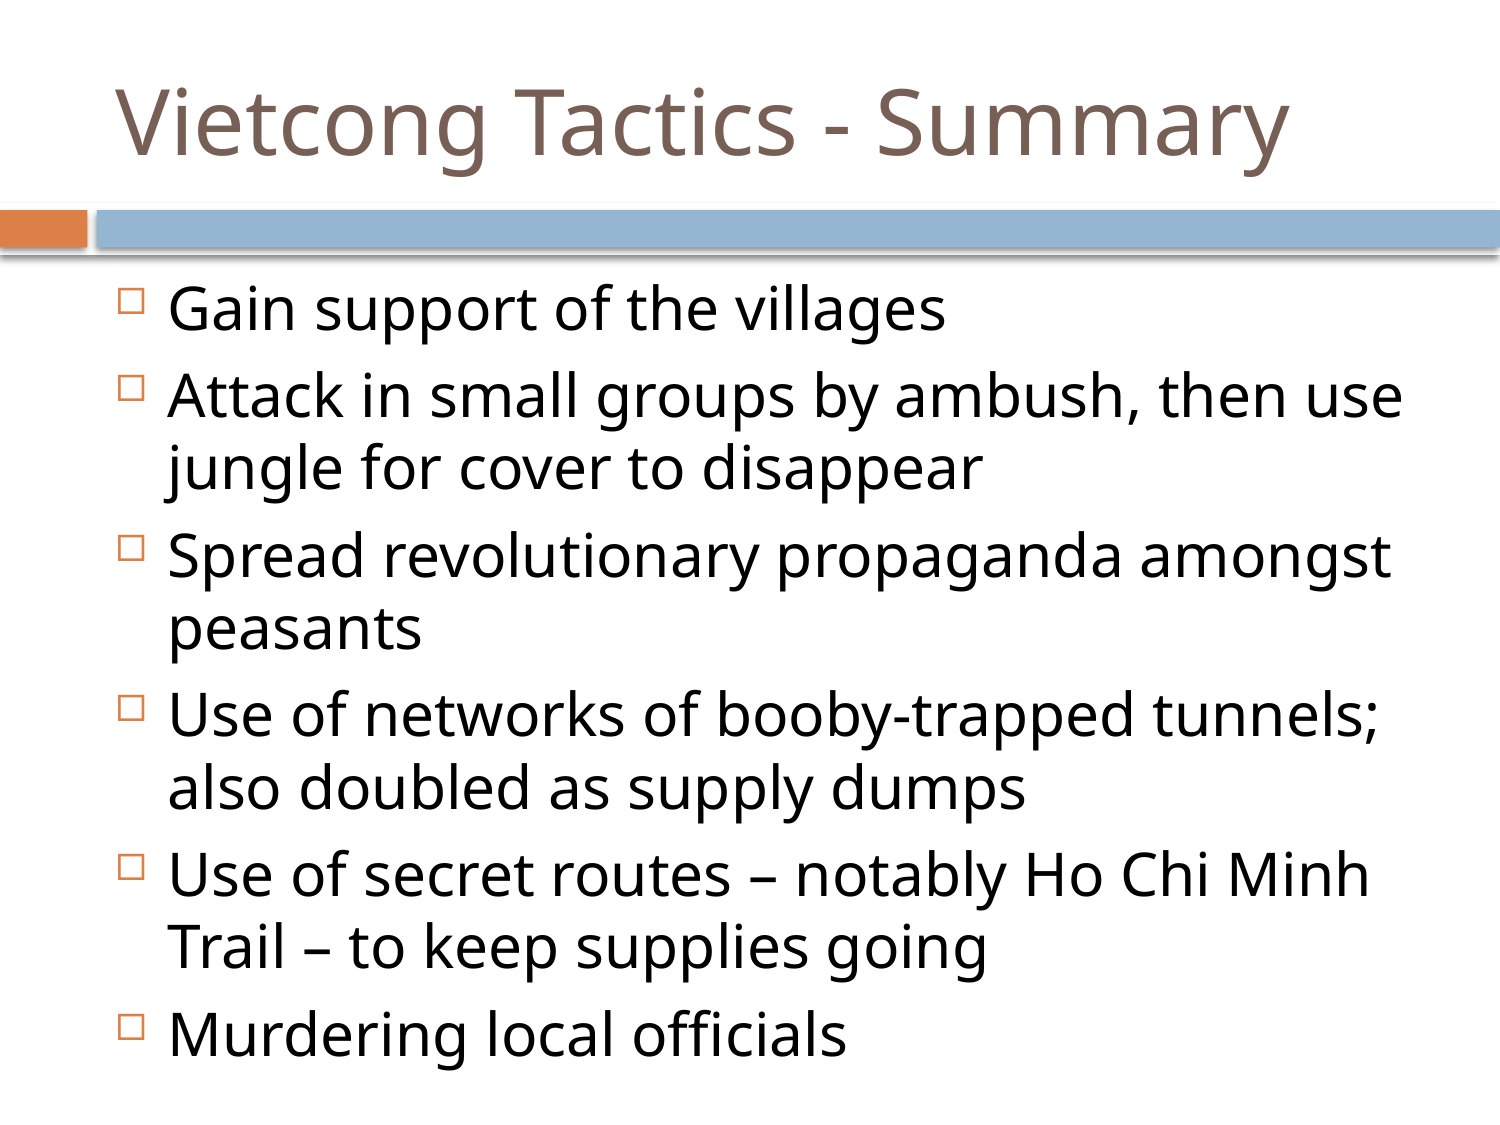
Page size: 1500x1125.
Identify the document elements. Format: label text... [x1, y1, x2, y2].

list Gain support of the villages Attack in small groups by ambush, then use jungle for cover to disappear Spread revolutionary propaganda amongst peasants Use of networks of booby-trapped tunnels; also doubled as supply dumps Use of secret routes – notably Ho Chi Minh Trail – to keep supplies going Murdering local officials [100, 262, 1438, 1083]
title Vietcong Tactics - Summary [100, 37, 1438, 200]
